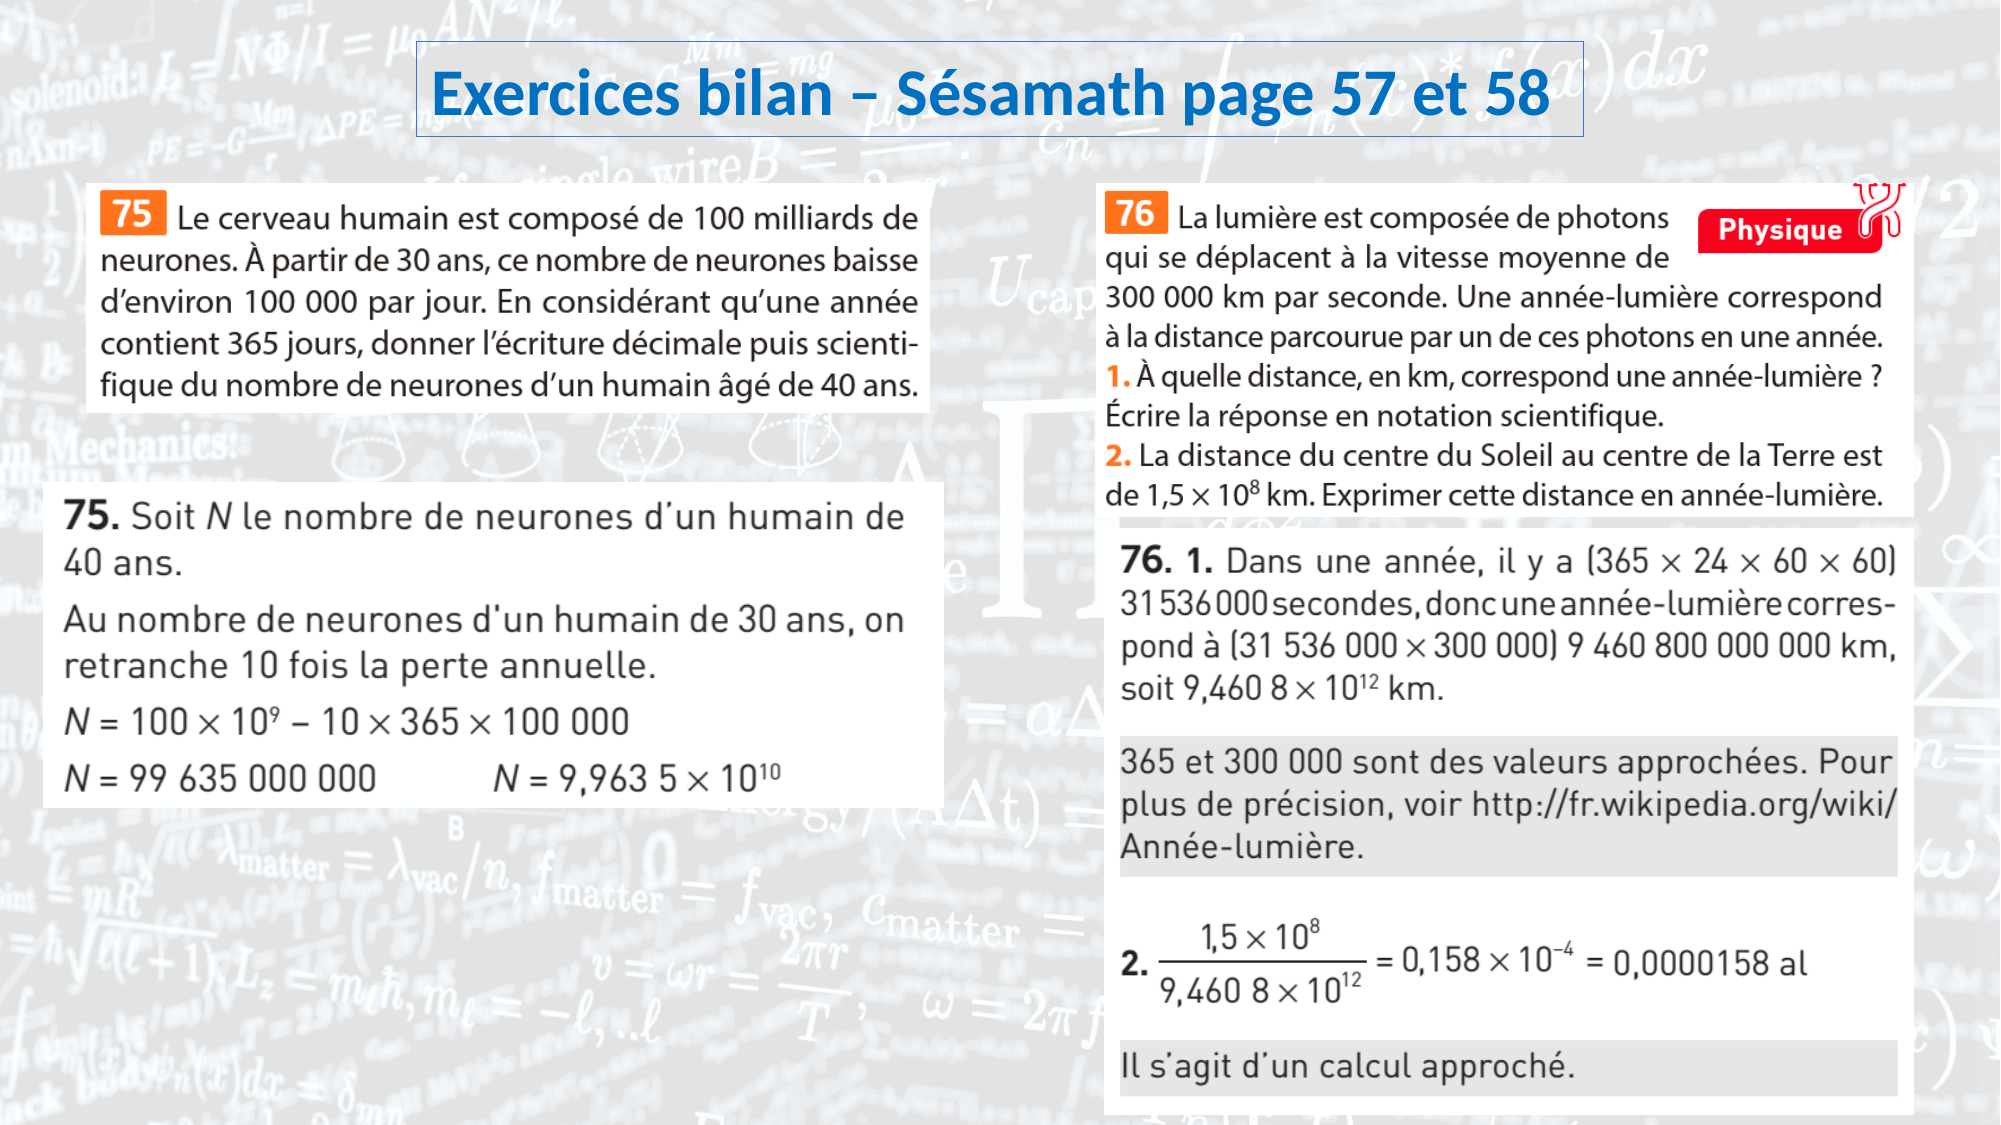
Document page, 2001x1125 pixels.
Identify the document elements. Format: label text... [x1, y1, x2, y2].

text_box Exercices bilan – Sésamath page 57 et 58 [416, 41, 1584, 137]
picture [1096, 183, 1914, 517]
picture [1104, 528, 1914, 1115]
picture [43, 482, 944, 808]
picture [85, 183, 930, 413]
